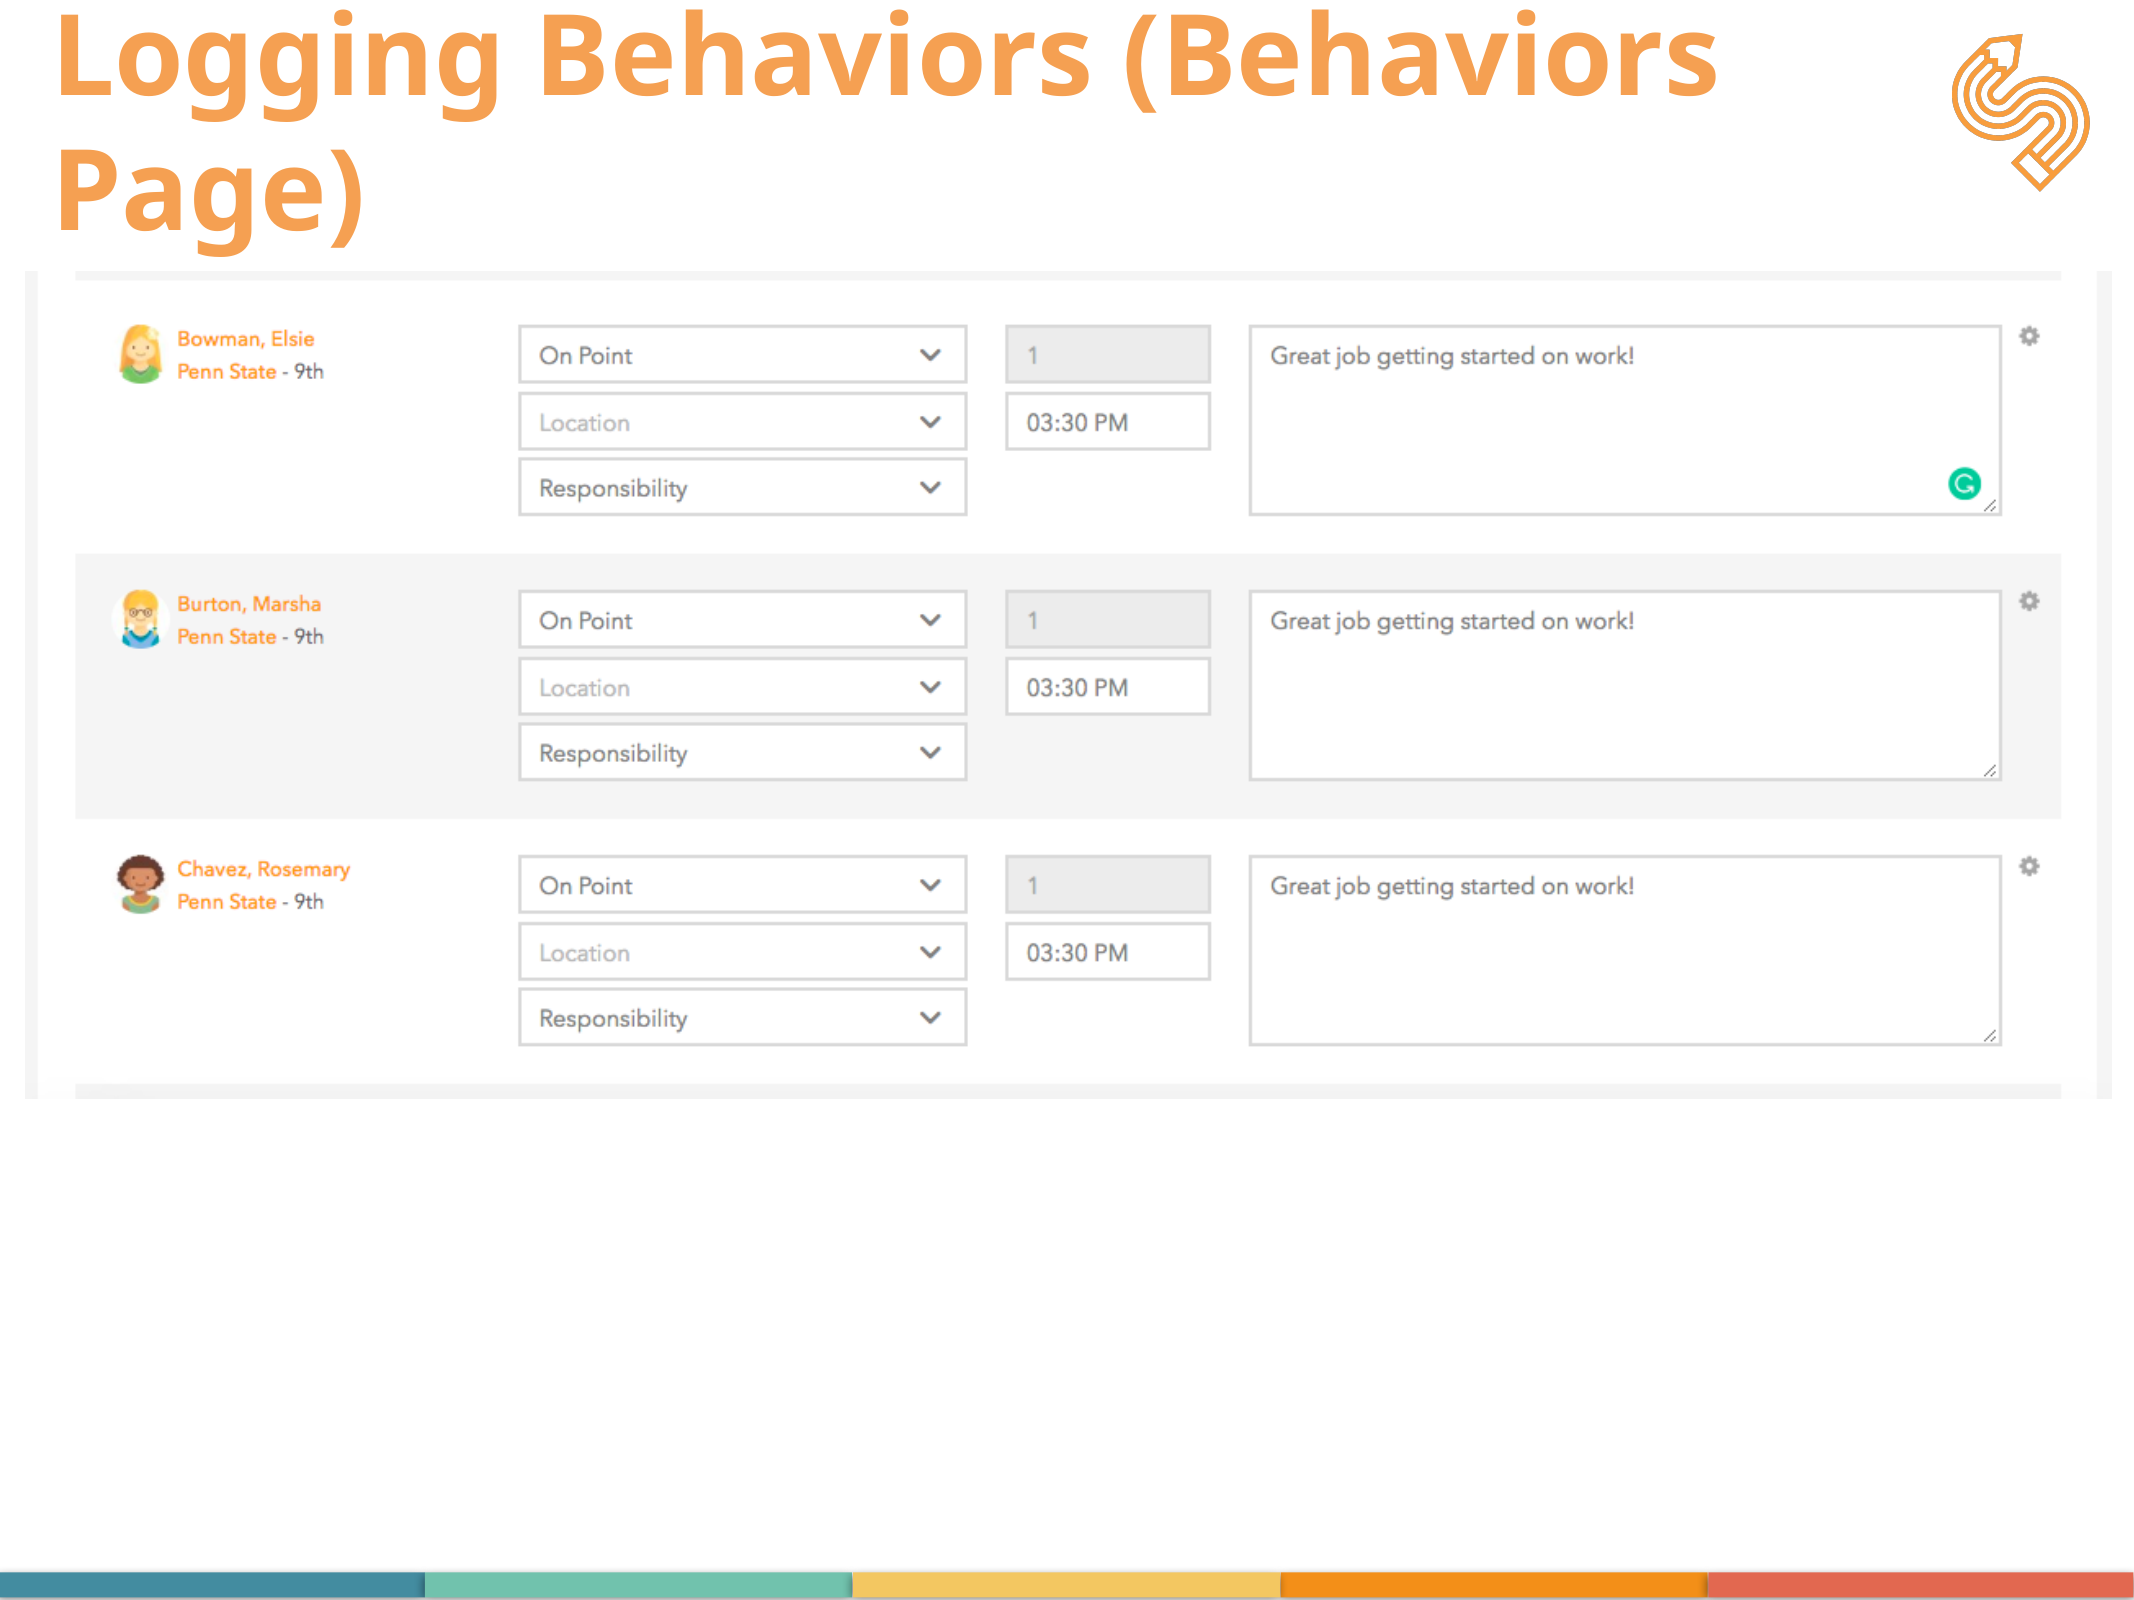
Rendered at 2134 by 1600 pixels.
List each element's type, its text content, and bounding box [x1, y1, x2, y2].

title Logging Behaviors (Behaviors Page) [42, 22, 2045, 213]
picture [25, 271, 2112, 1099]
picture [2045, 24, 2103, 204]
